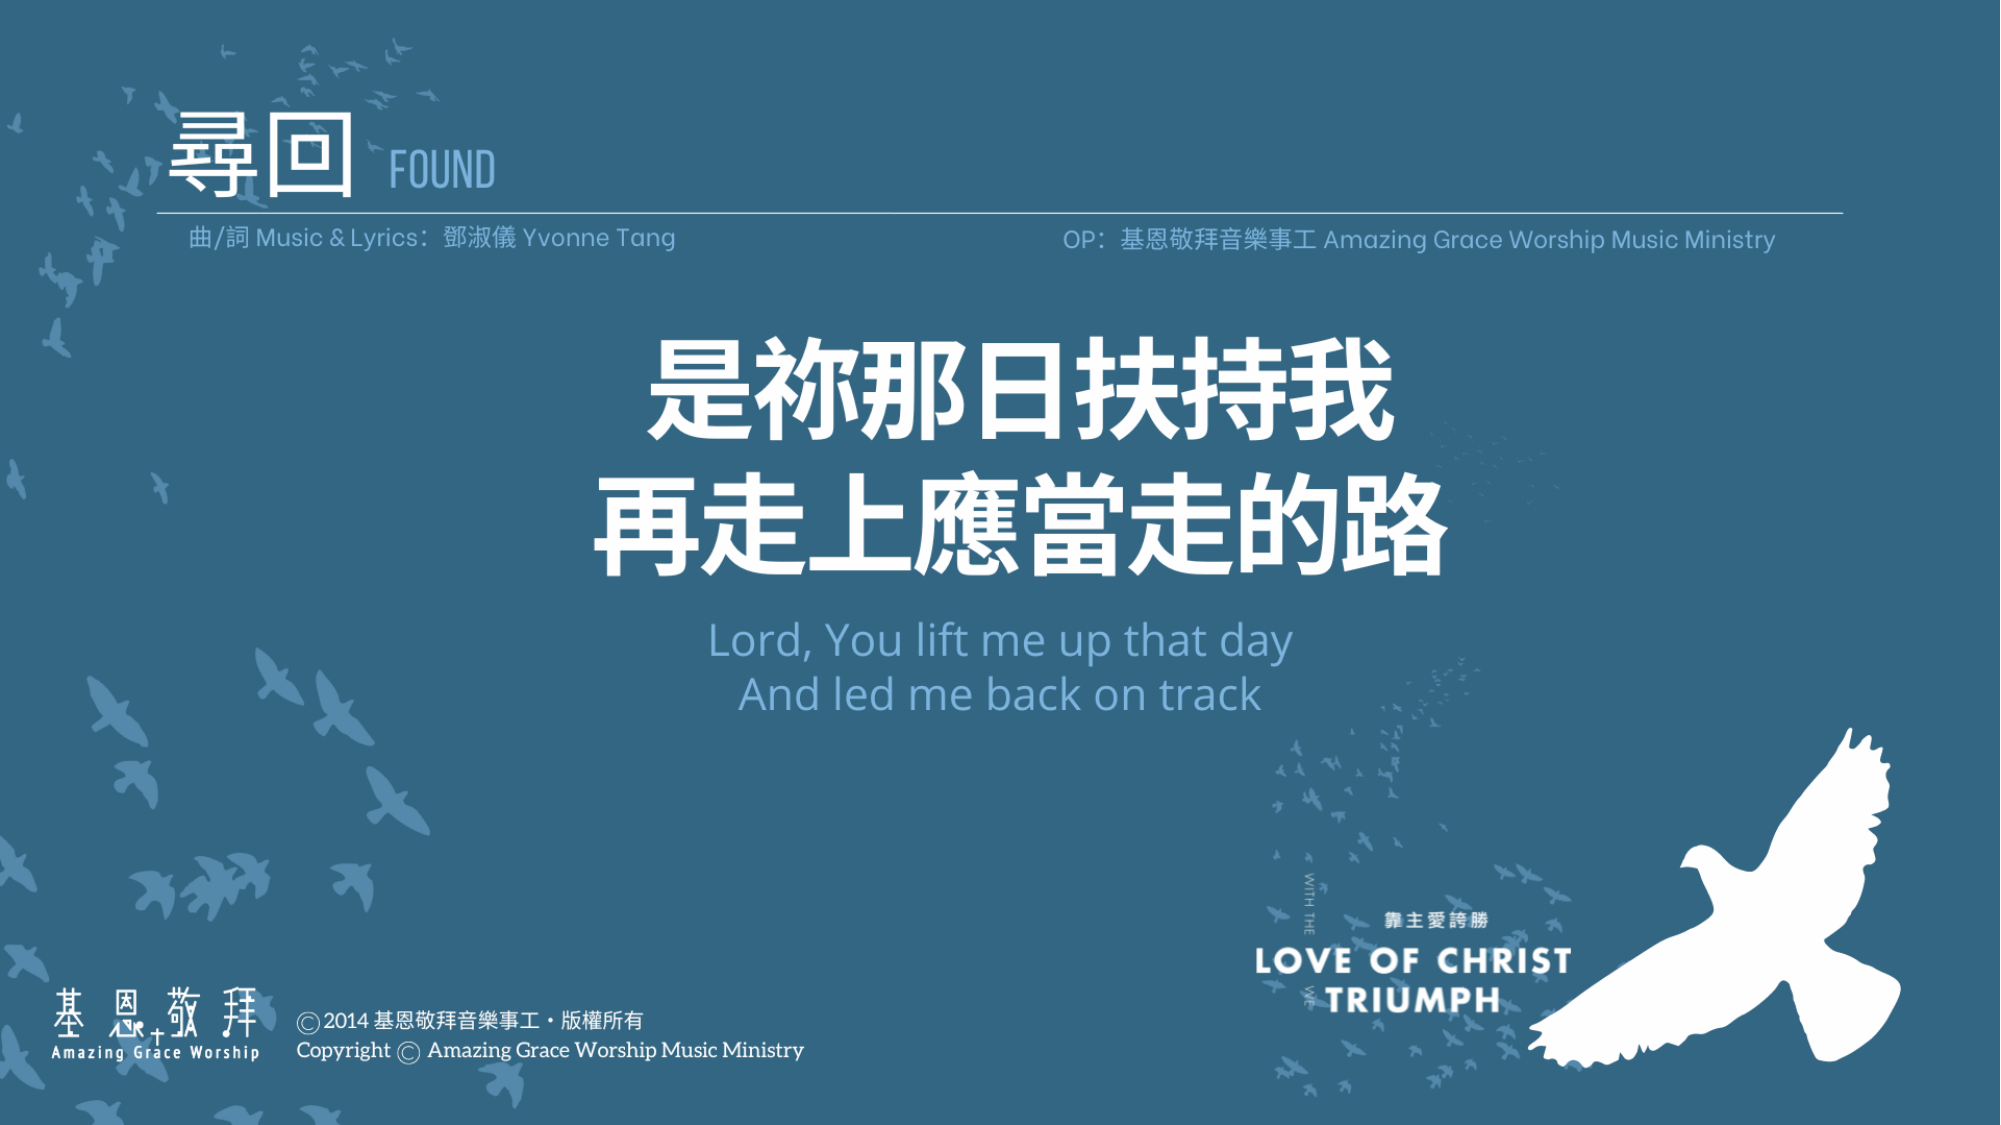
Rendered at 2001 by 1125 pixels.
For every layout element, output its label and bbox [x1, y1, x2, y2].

list [0, 0, 2000, 1125]
